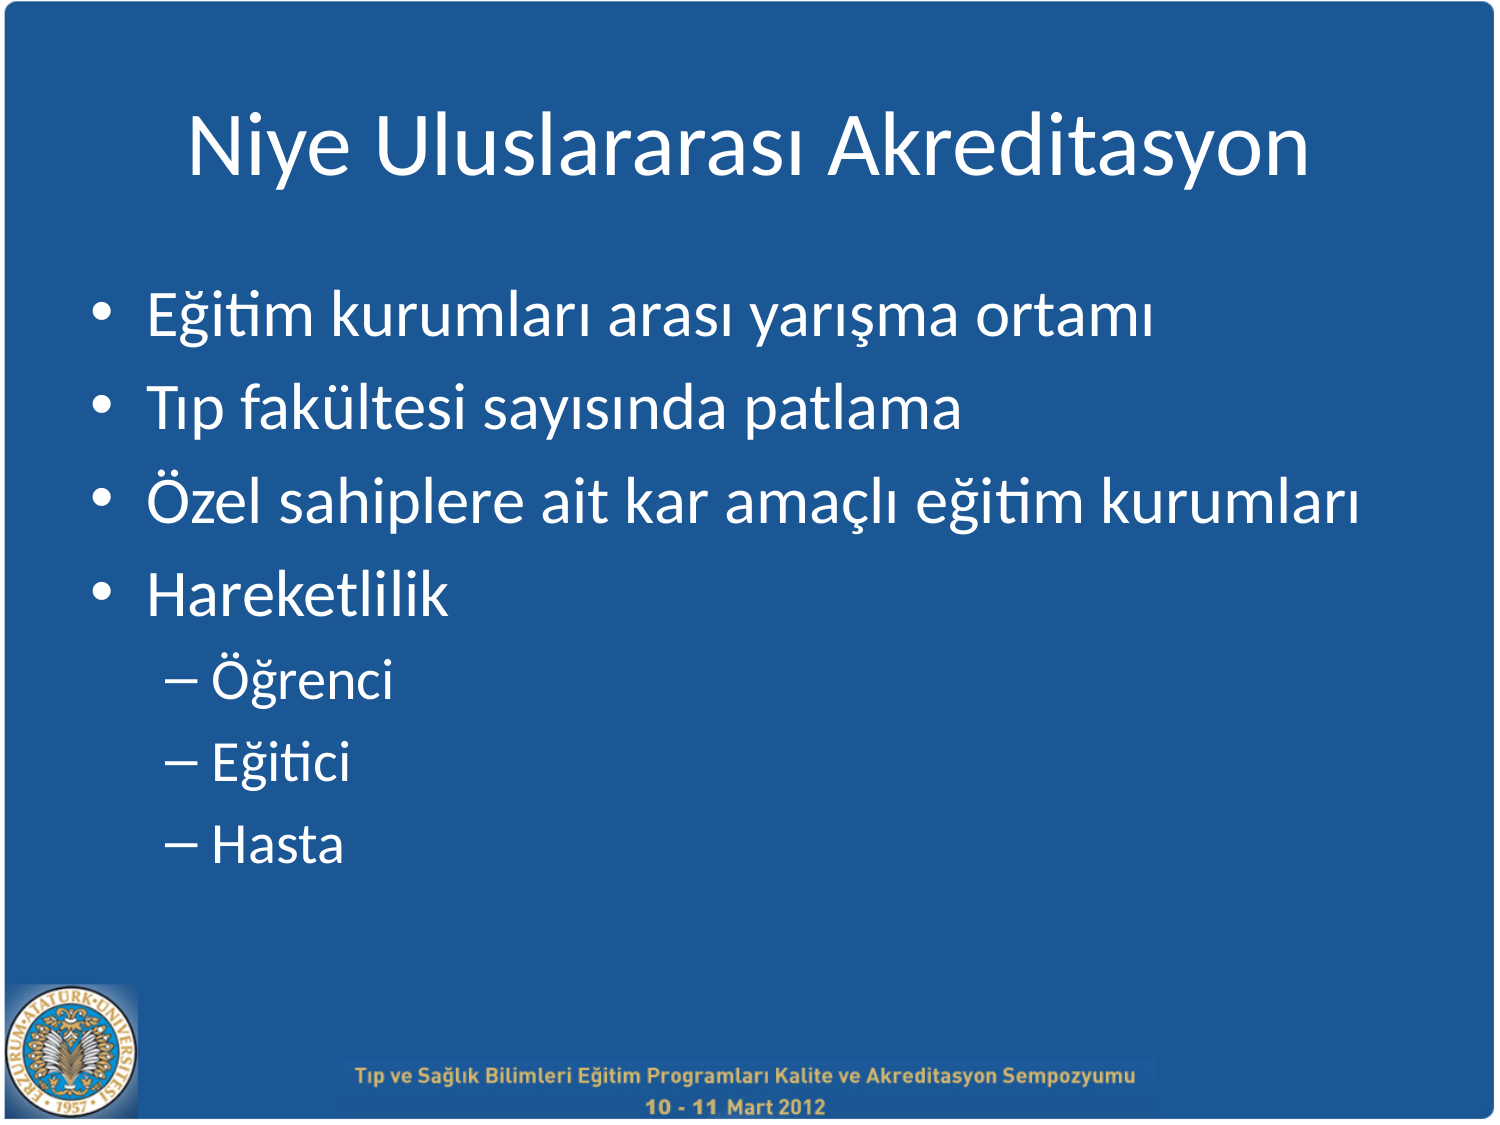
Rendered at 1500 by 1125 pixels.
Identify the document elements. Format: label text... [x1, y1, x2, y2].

list Eğitim kurumları arası yarışma ortamı Tıp fakültesi sayısında patlama Özel sahiplere ait kar amaçlı eğitim kurumları Hareketlilik Öğrenci Eğitici Hasta [75, 262, 1425, 1005]
picture [0, 0, 1500, 1125]
title Niye Uluslararası Akreditasyon [75, 45, 1425, 233]
